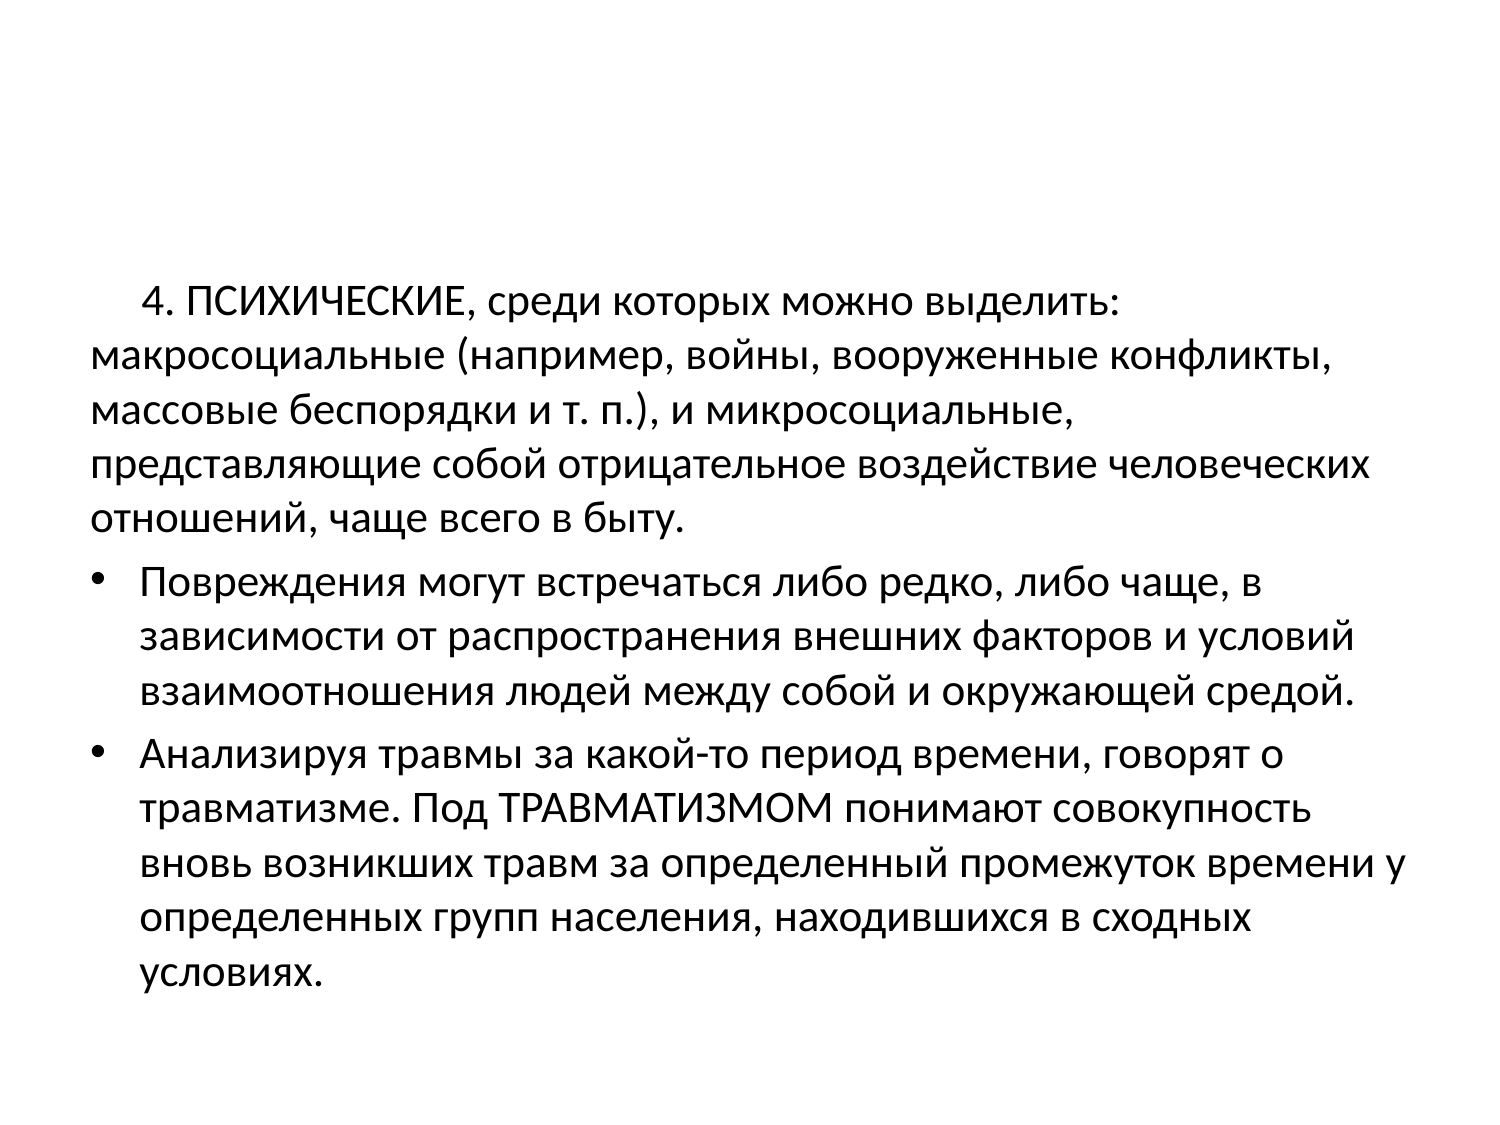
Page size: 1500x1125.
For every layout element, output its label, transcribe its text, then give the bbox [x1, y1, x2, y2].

list 4. ПСИХИЧЕСКИЕ, среди которых можно выделить: макросоциальные (например, войны, вооруженные конфликты, массовые беспорядки и т. п.), и микросоциальные, представляющие собой отрицательное воздействие человеческих отношений, чаще всего в быту. Повреждения могут встречаться либо редко, либо чаще, в зависимости от распространения внешних факторов и условий взаимоотношения людей между собой и окружающей средой. Анализируя травмы за какой-то период времени, говорят о травматизме. Под ТРАВМАТИЗМОМ понимают совокупность вновь возникших травм за определенный промежуток времени у определенных групп населения, находившихся в сходных условиях. [75, 262, 1425, 1005]
